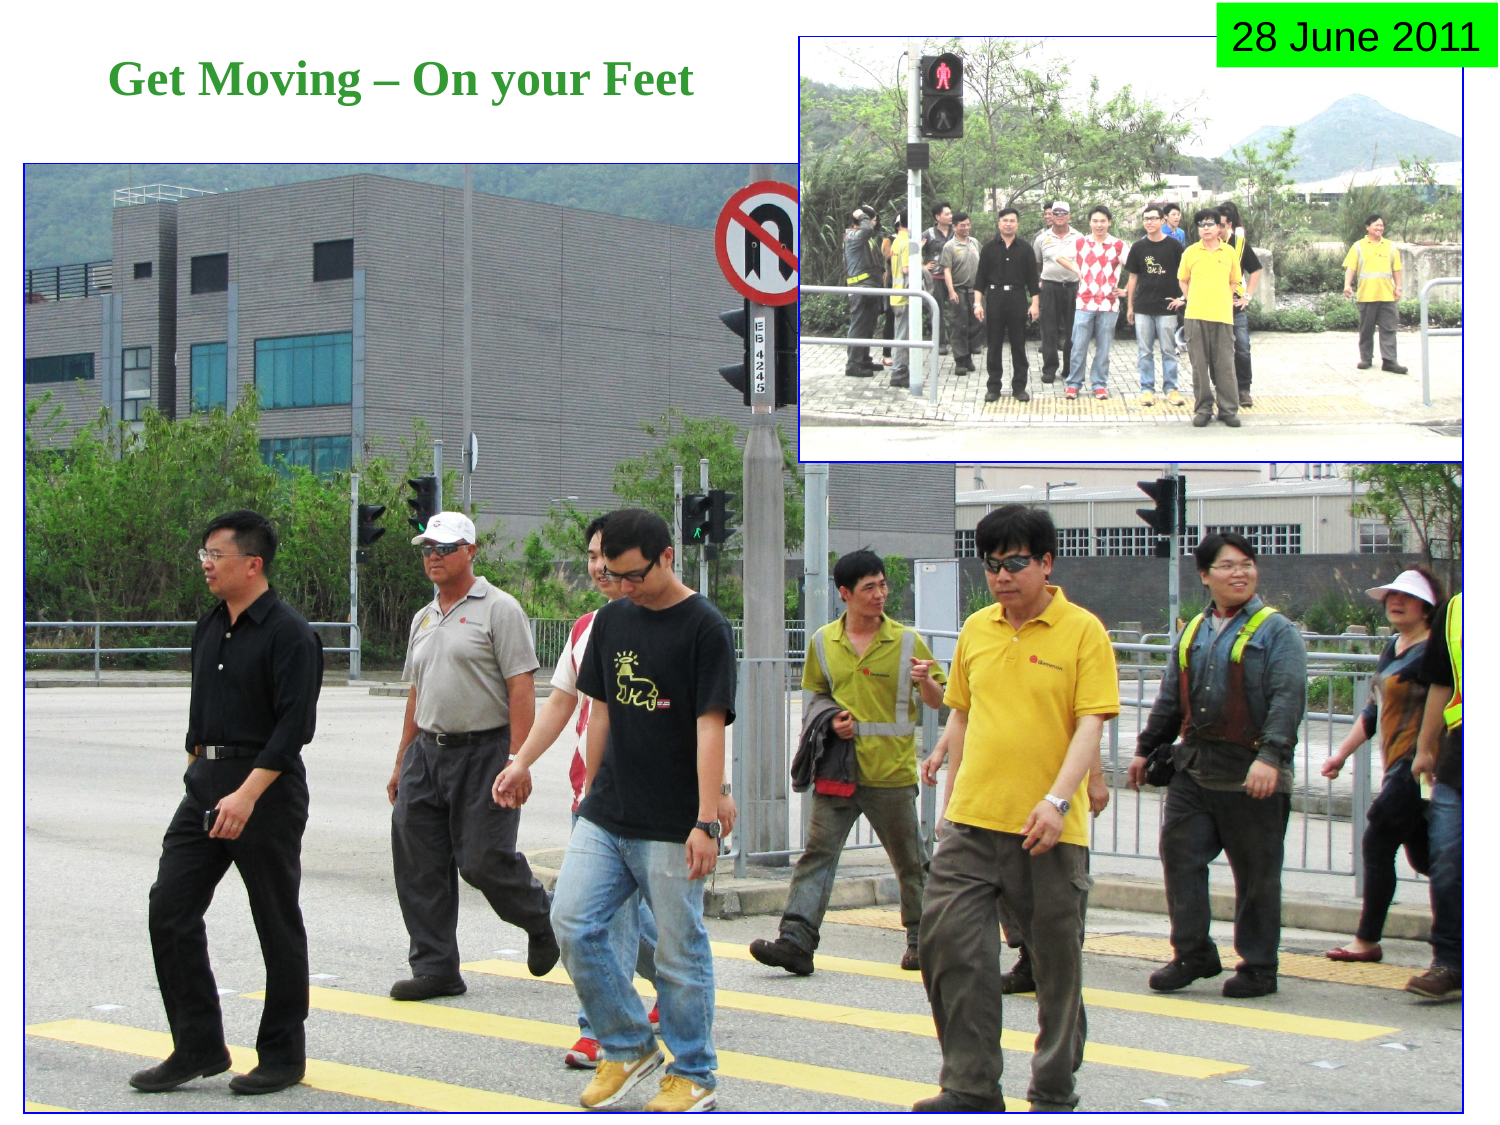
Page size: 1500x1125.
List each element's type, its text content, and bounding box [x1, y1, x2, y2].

picture [24, 37, 1463, 1113]
text_box 28 June 2011 [1216, 2, 1498, 68]
text_box Get Moving – On your Feet [92, 38, 710, 113]
